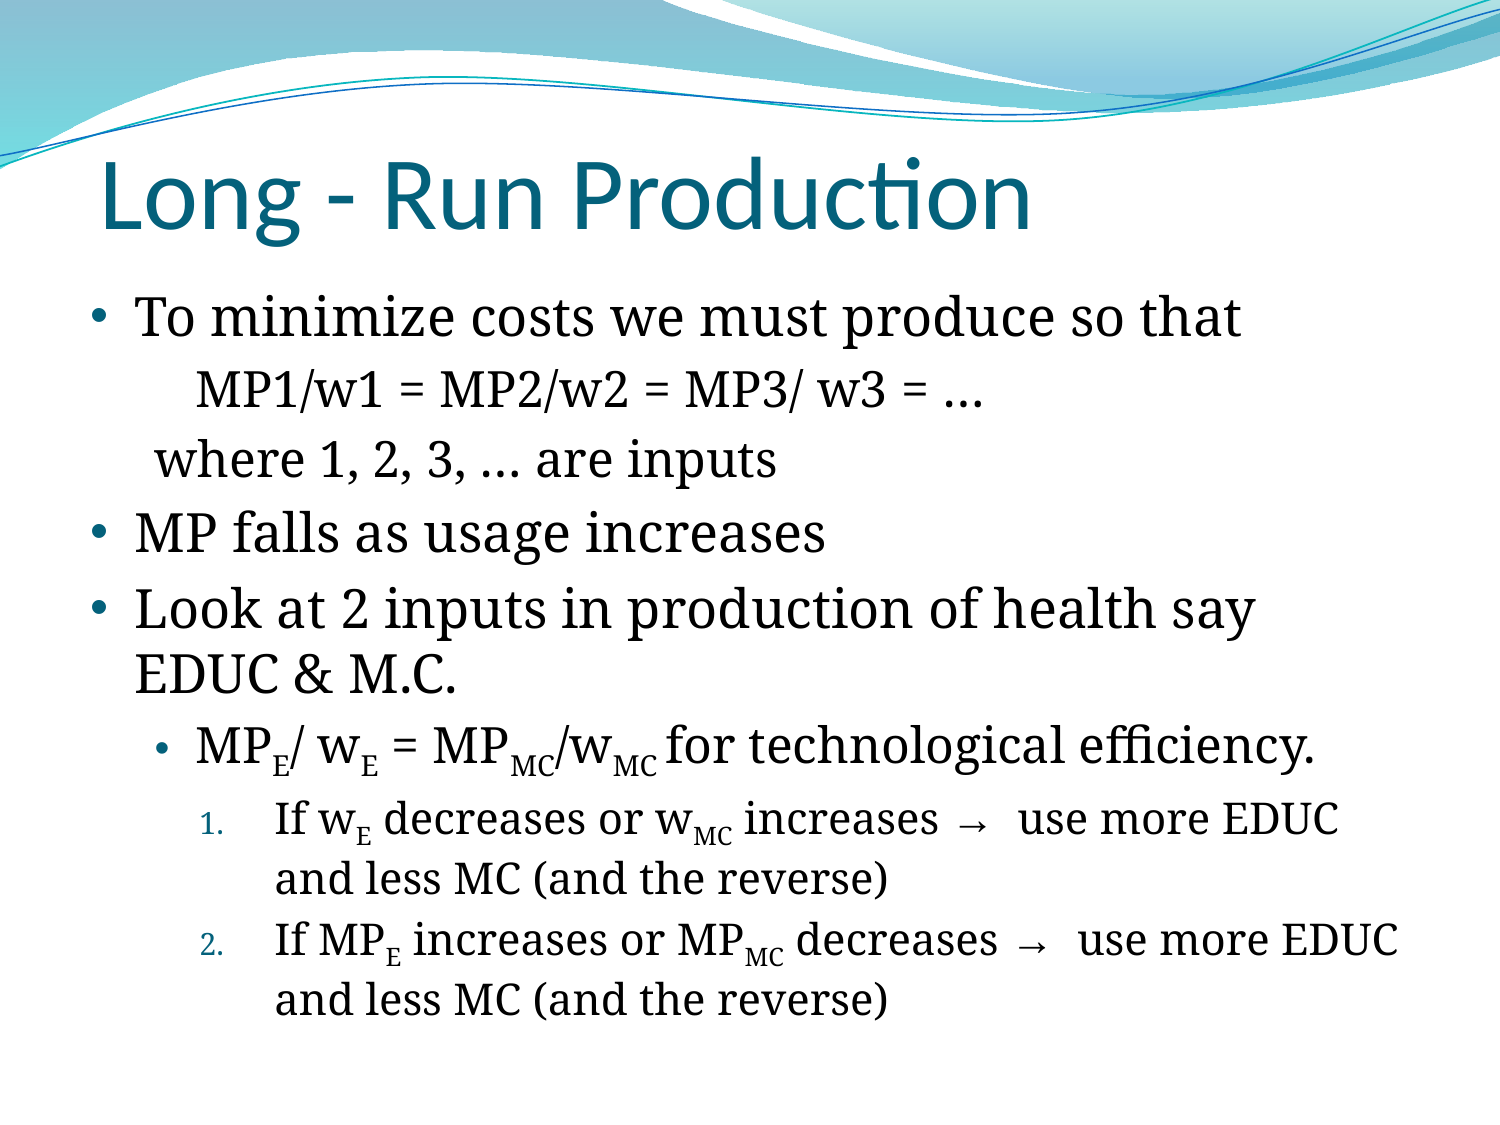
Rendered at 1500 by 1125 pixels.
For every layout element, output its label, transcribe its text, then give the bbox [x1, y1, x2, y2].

list To minimize costs we must produce so that MP1/w1 = MP2/w2 = MP3/ w3 = … where 1, 2, 3, … are inputs MP falls as usage increases Look at 2 inputs in production of health say EDUC & M.C. MPE/ wE = MPMC/wMC for technological efficiency. If wE decreases or wMC increases → use more EDUC and less MC (and the reverse) If MPE increases or MPMC decreases → use more EDUC and less MC (and the reverse) [75, 275, 1425, 996]
title Long - Run Production [99, 62, 1450, 250]
